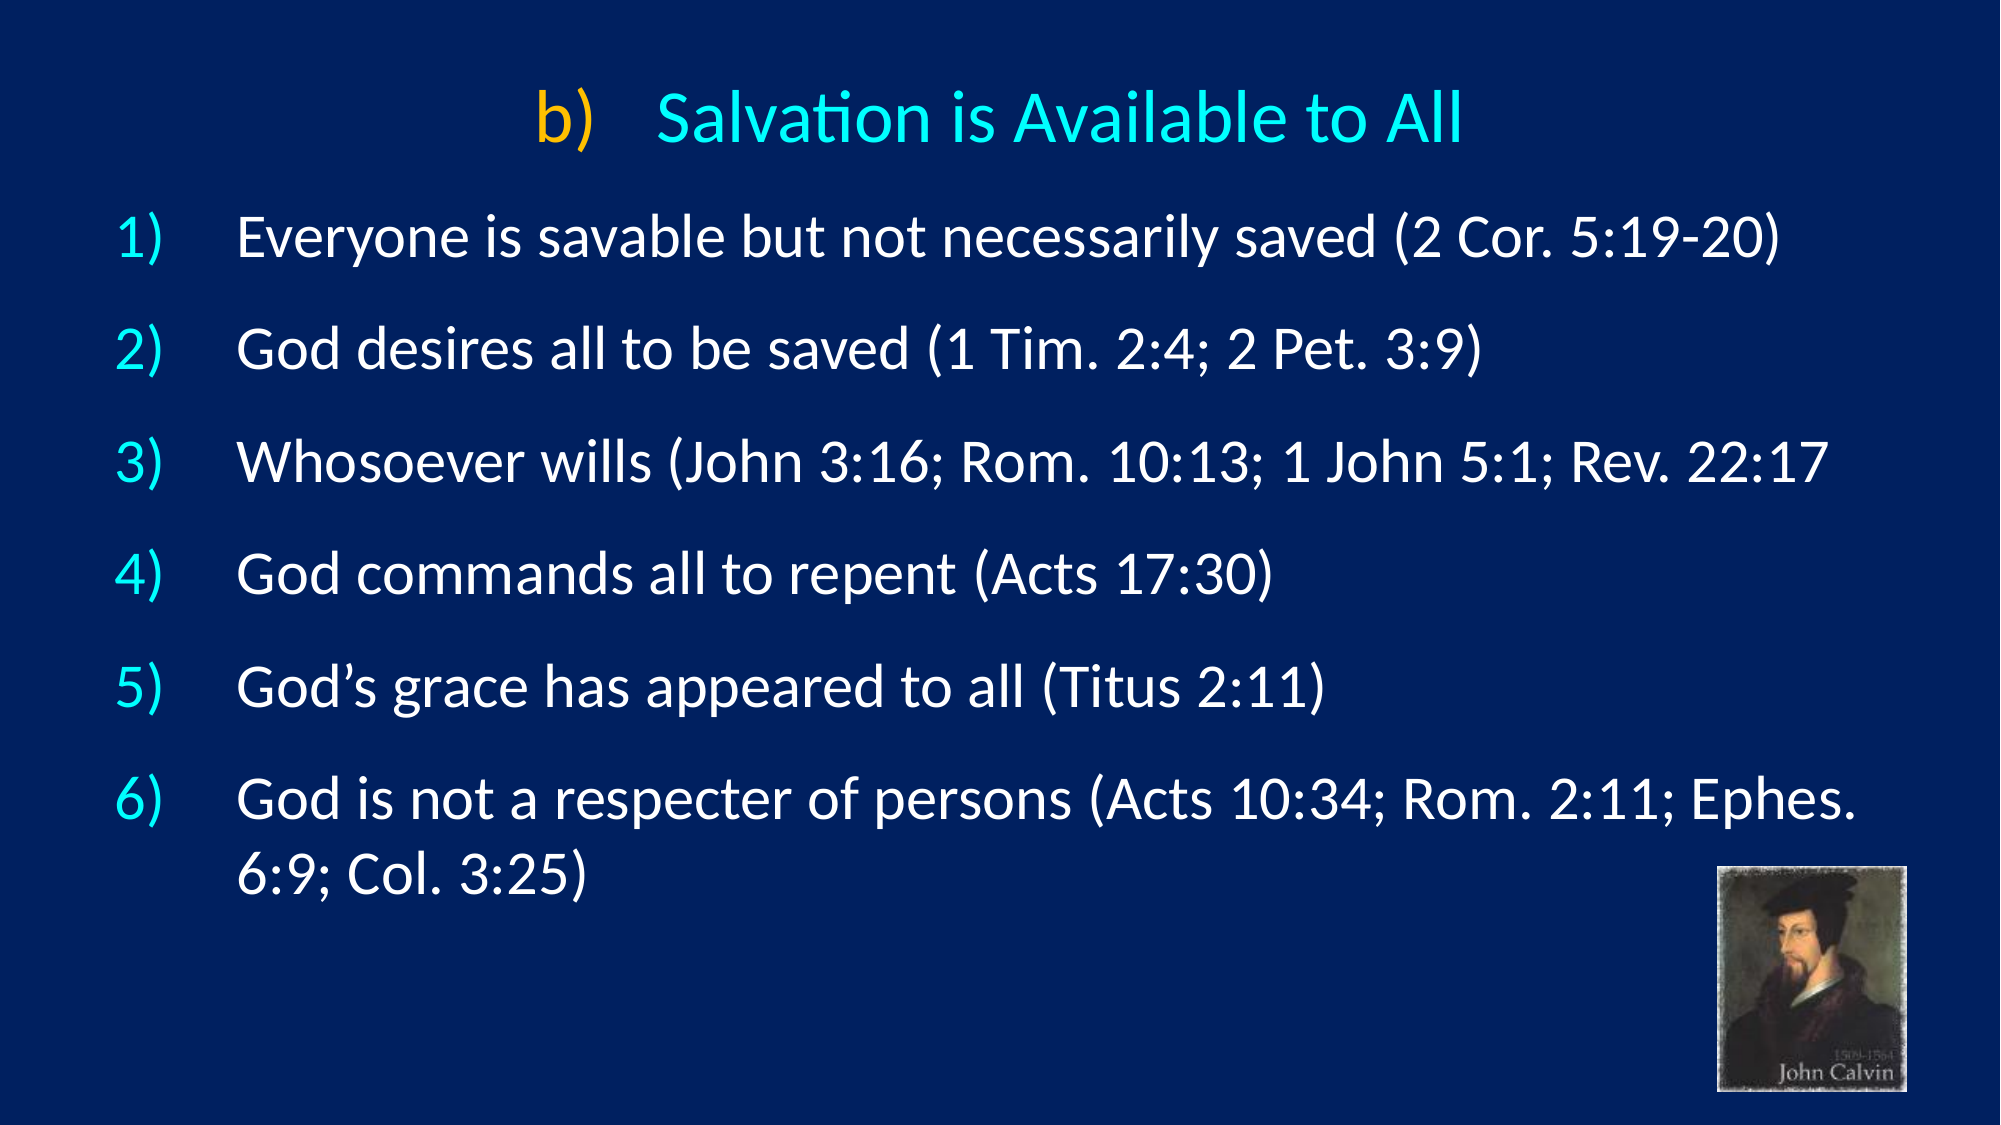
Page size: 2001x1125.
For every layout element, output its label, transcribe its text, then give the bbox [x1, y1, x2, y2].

picture [1717, 865, 1907, 1092]
list Everyone is savable but not necessarily saved (2 Cor. 5:19-20) God desires all to be saved (1 Tim. 2:4; 2 Pet. 3:9) Whosoever wills (John 3:16; Rom. 10:13; 1 John 5:1; Rev. 22:17 God commands all to repent (Acts 17:30) God’s grace has appeared to all (Titus 2:11) God is not a respecter of persons (Acts 10:34; Rom. 2:11; Ephes. 6:9; Col. 3:25) [99, 187, 1901, 1026]
title Salvation is Available to All [99, 37, 1900, 187]
